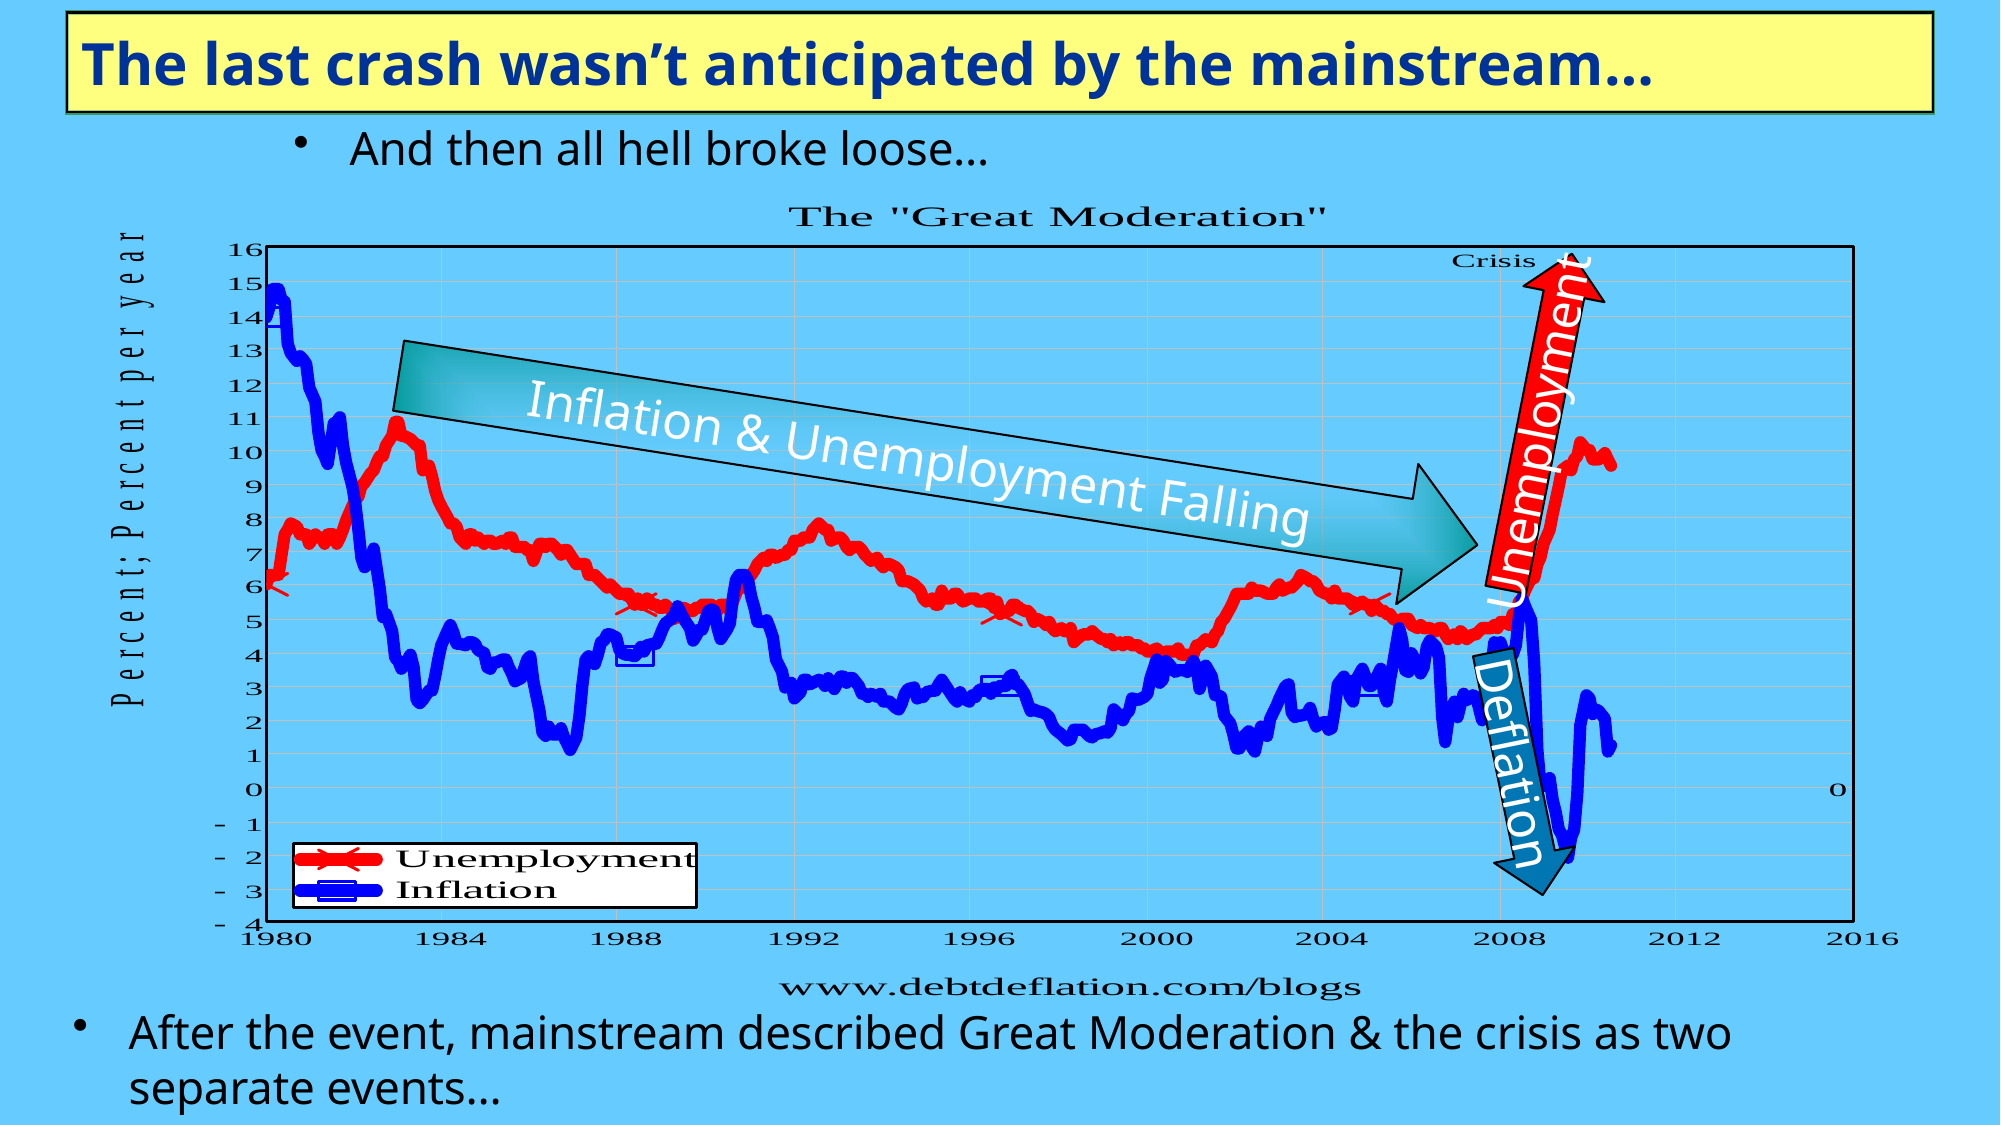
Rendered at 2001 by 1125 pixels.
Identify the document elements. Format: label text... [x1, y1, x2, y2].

title The last crash wasn’t anticipated by the mainstream… [66, 11, 1934, 113]
list And then all hell broke loose… [287, 112, 1725, 182]
picture [66, 182, 1934, 1013]
text_box After the event, mainstream described Great Moderation & the crisis as two separate events… [66, 1024, 1850, 1124]
